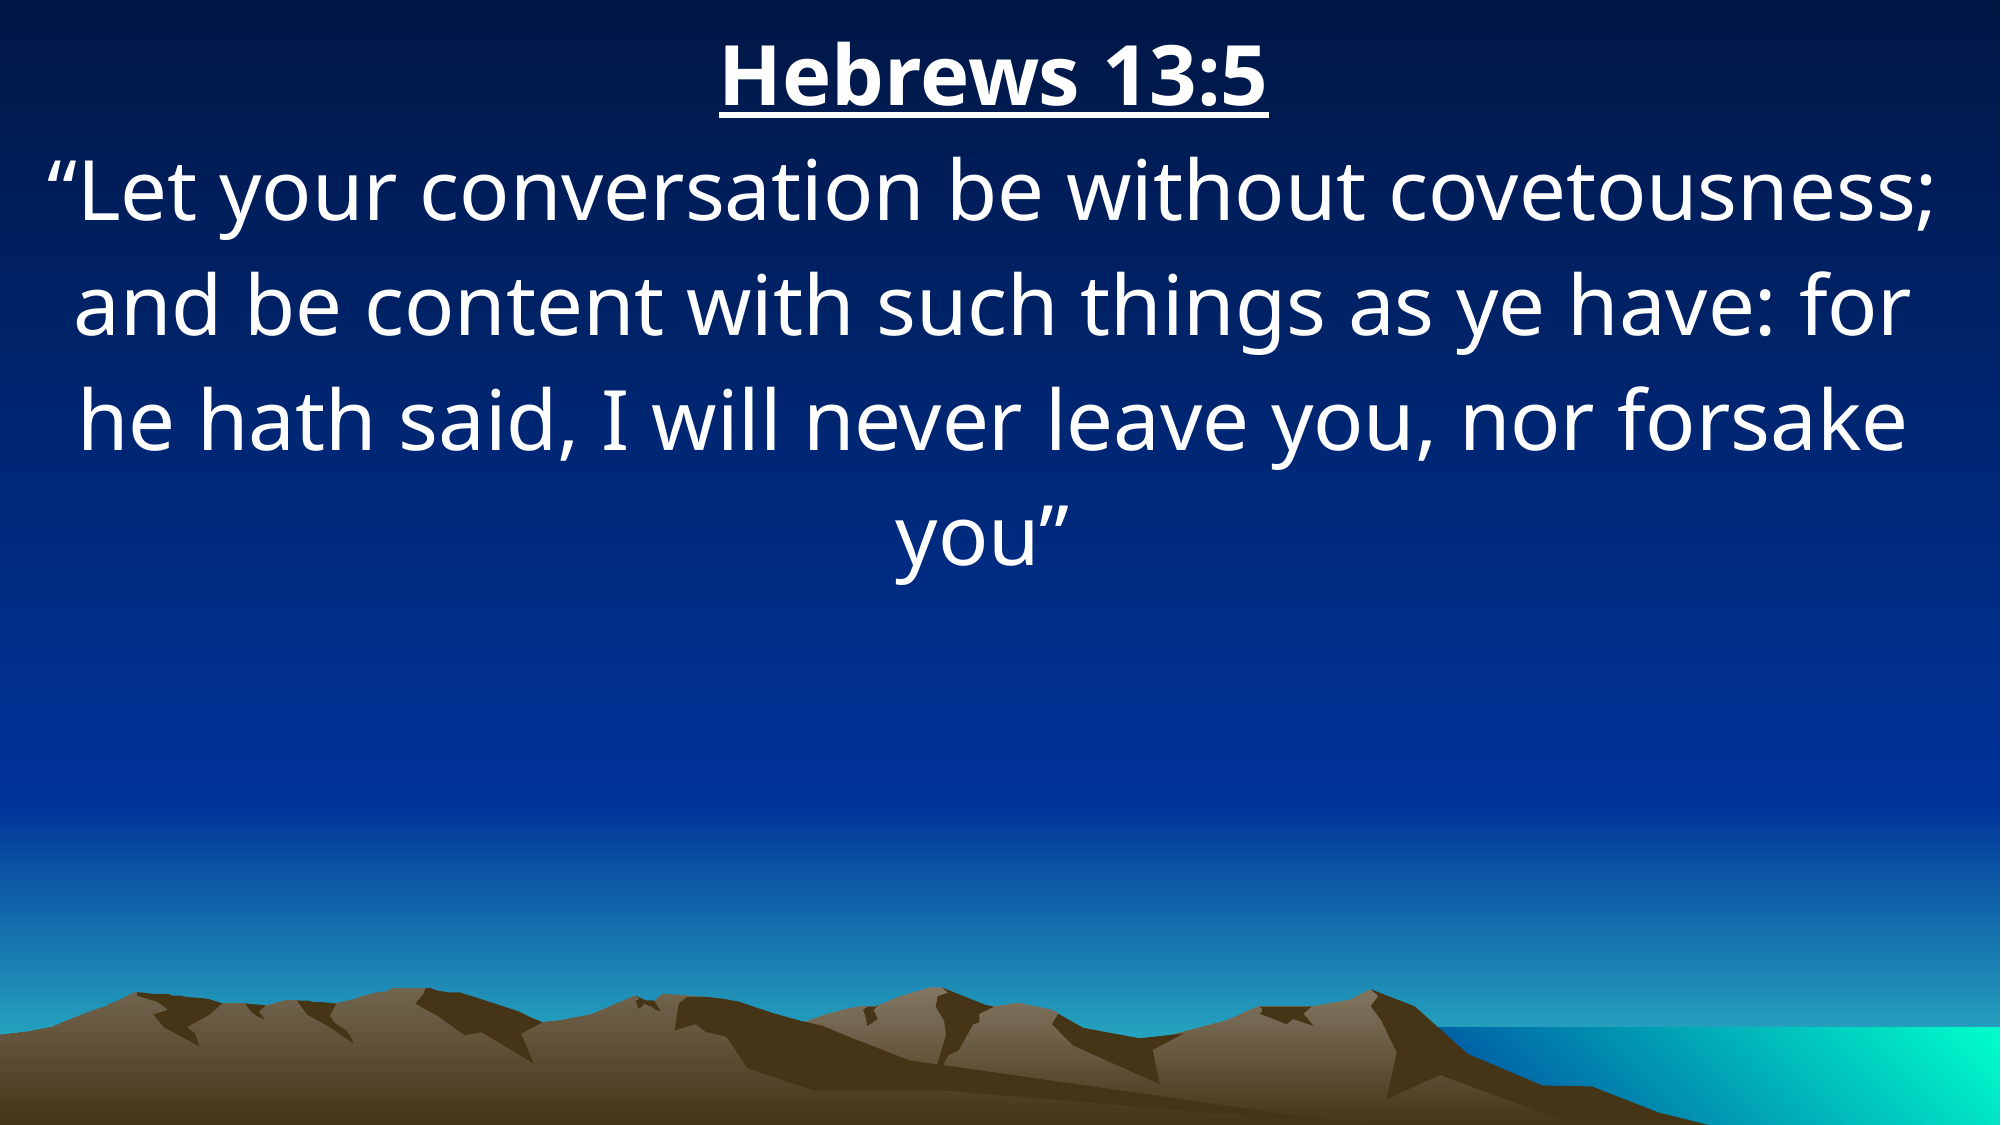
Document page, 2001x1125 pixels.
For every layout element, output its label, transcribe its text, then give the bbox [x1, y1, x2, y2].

text_box Hebrews 13:5 “Let your conversation be without covetousness; and be content with such things as ye have: for he hath said, I will never leave you, nor forsake you” [12, 0, 1975, 825]
